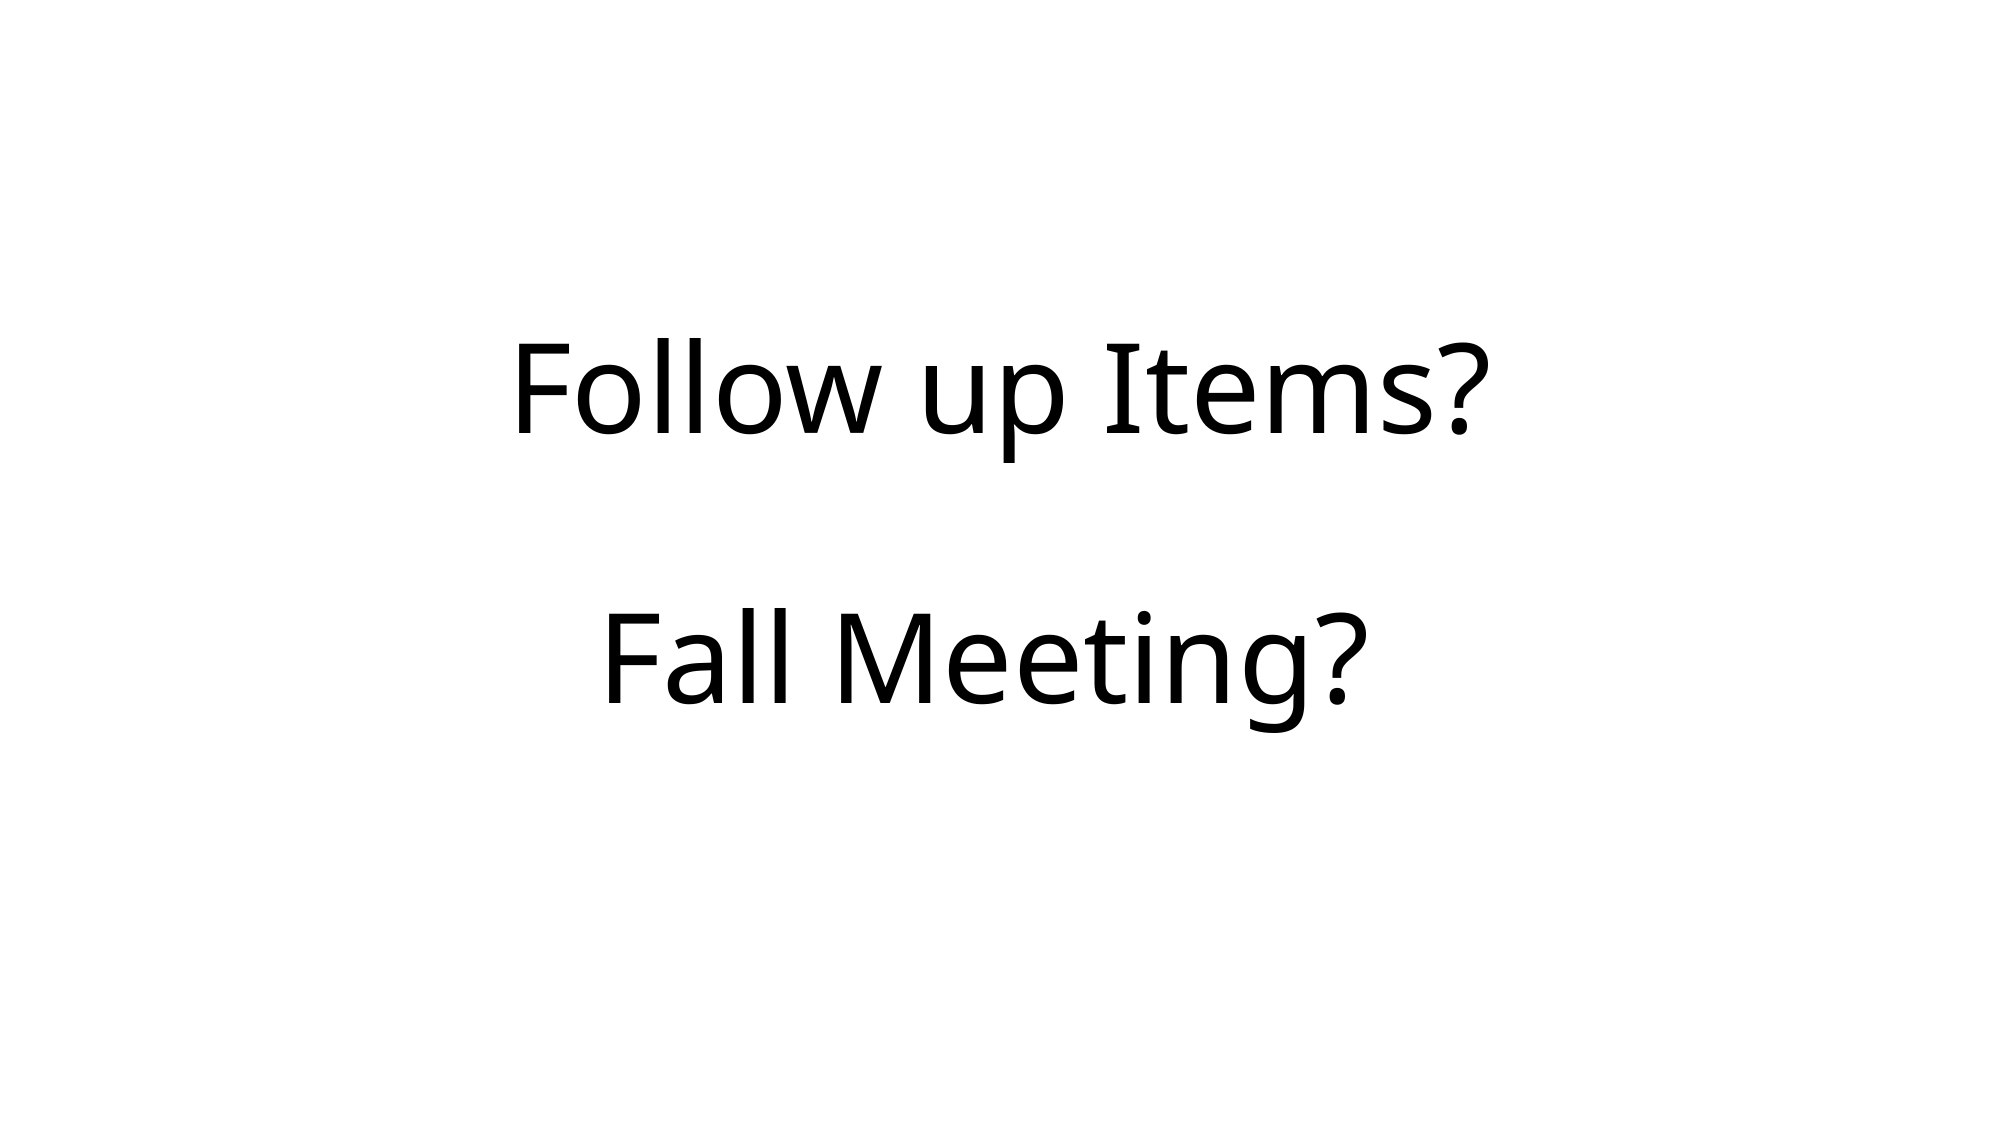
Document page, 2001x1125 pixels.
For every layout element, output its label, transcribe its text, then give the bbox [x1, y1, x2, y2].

text_box Follow up Items? Fall Meeting? [137, 317, 1863, 536]
